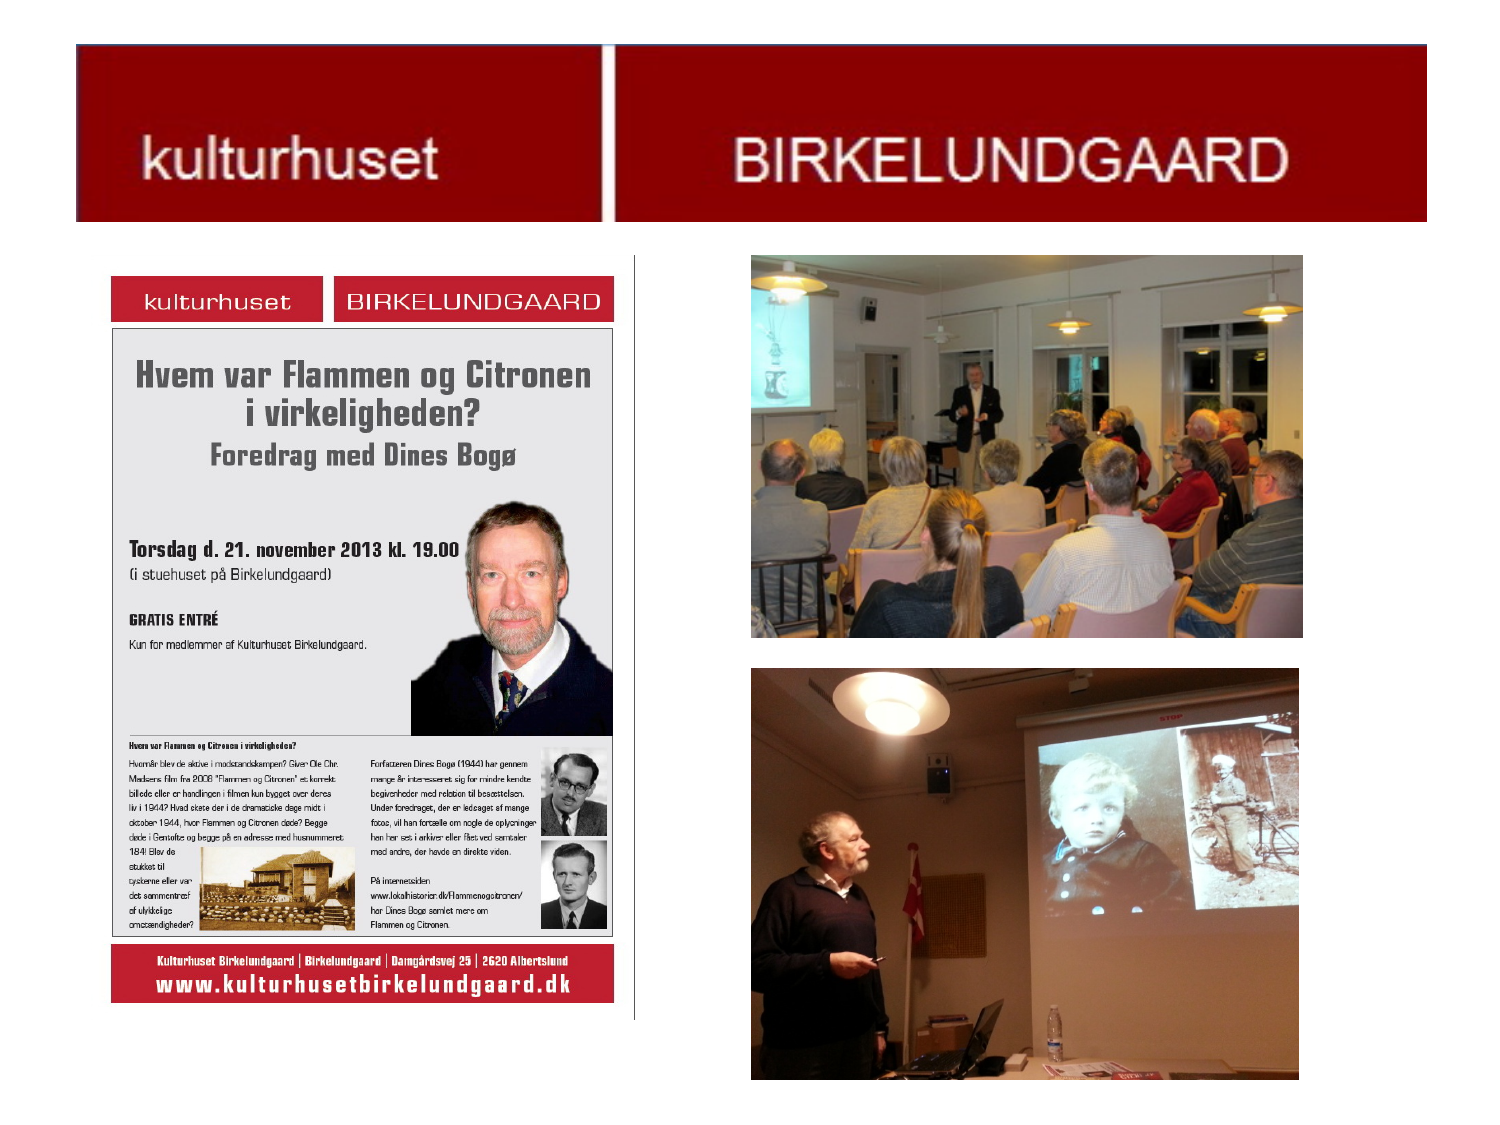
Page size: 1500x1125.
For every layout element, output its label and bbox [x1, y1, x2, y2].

picture [76, 44, 1427, 222]
picture [751, 668, 1300, 1080]
picture [751, 255, 1303, 638]
picture [90, 255, 635, 1020]
